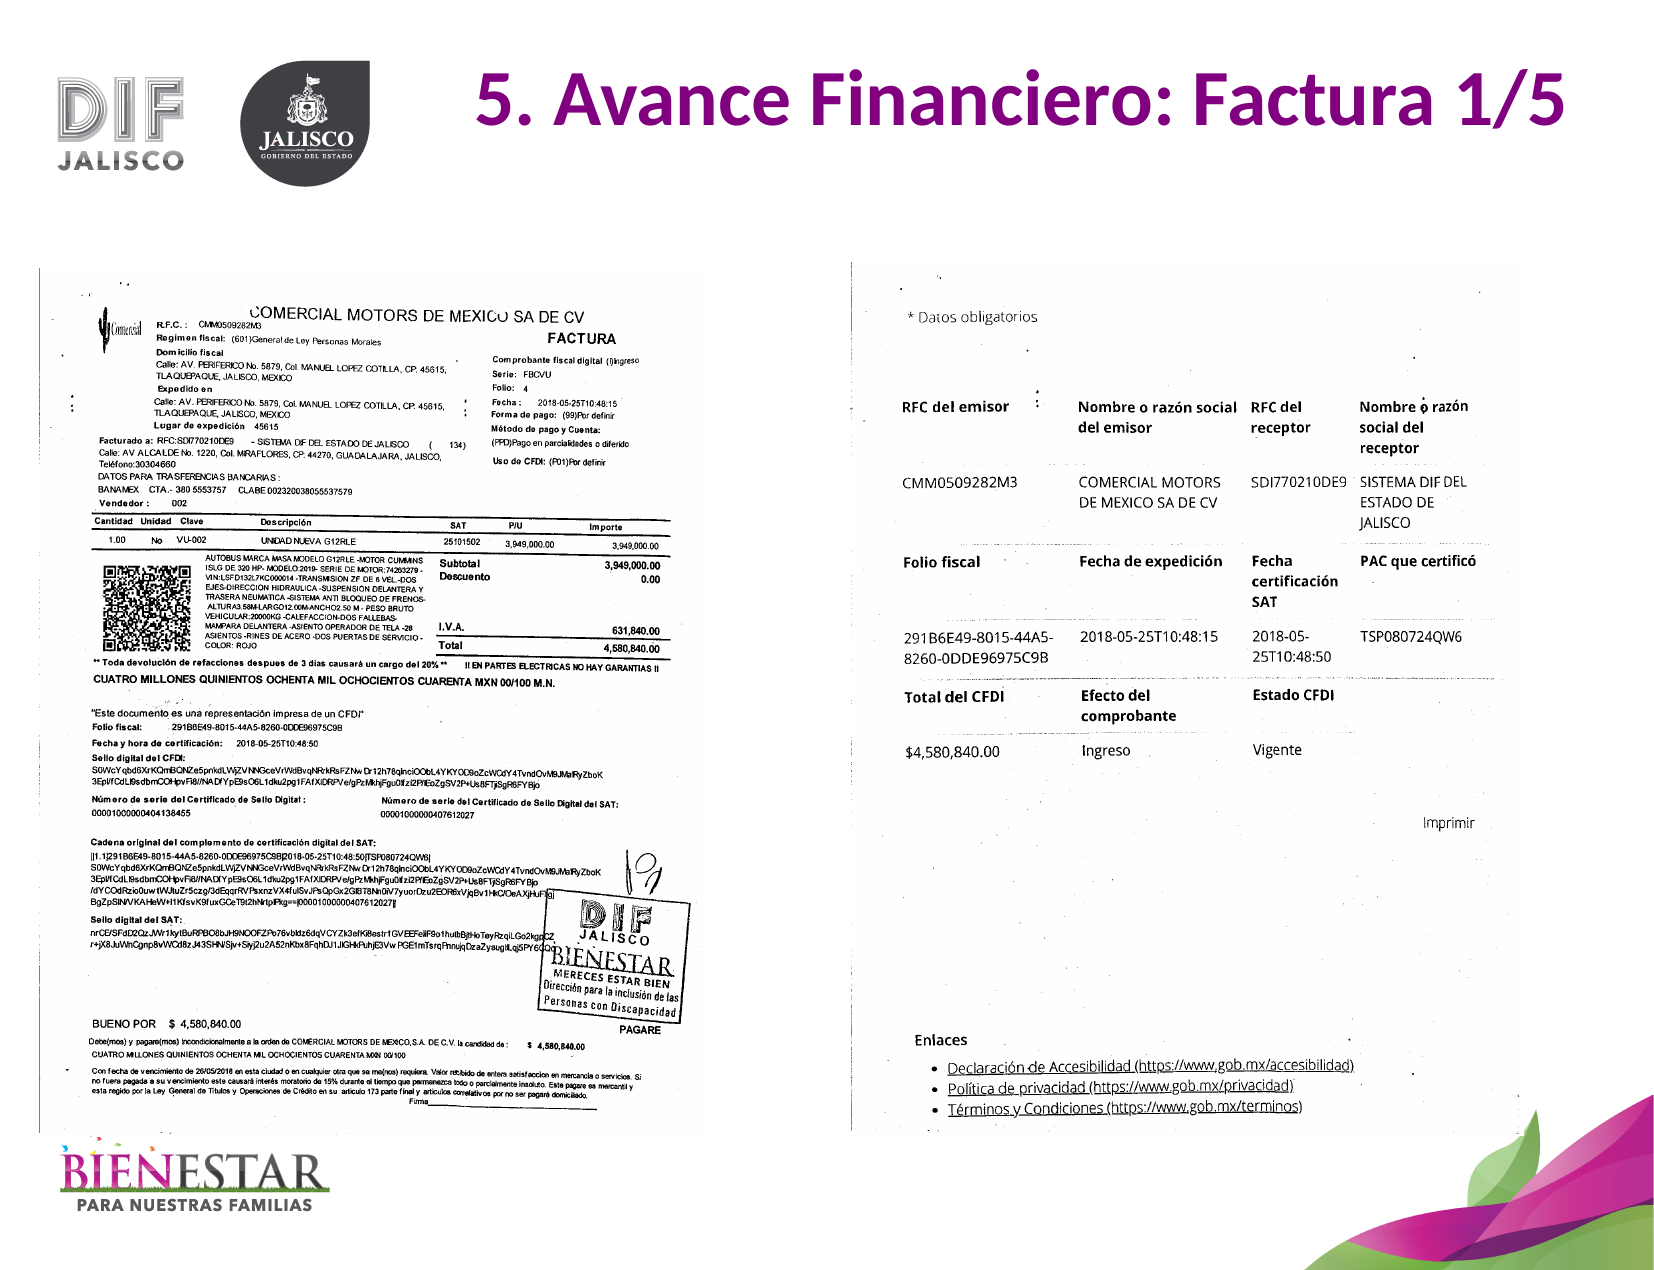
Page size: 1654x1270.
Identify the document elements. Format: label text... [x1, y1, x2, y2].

text_box 5. Avance Financiero: Factura 1/5 [448, 25, 1595, 161]
picture [0, 0, 1654, 1270]
